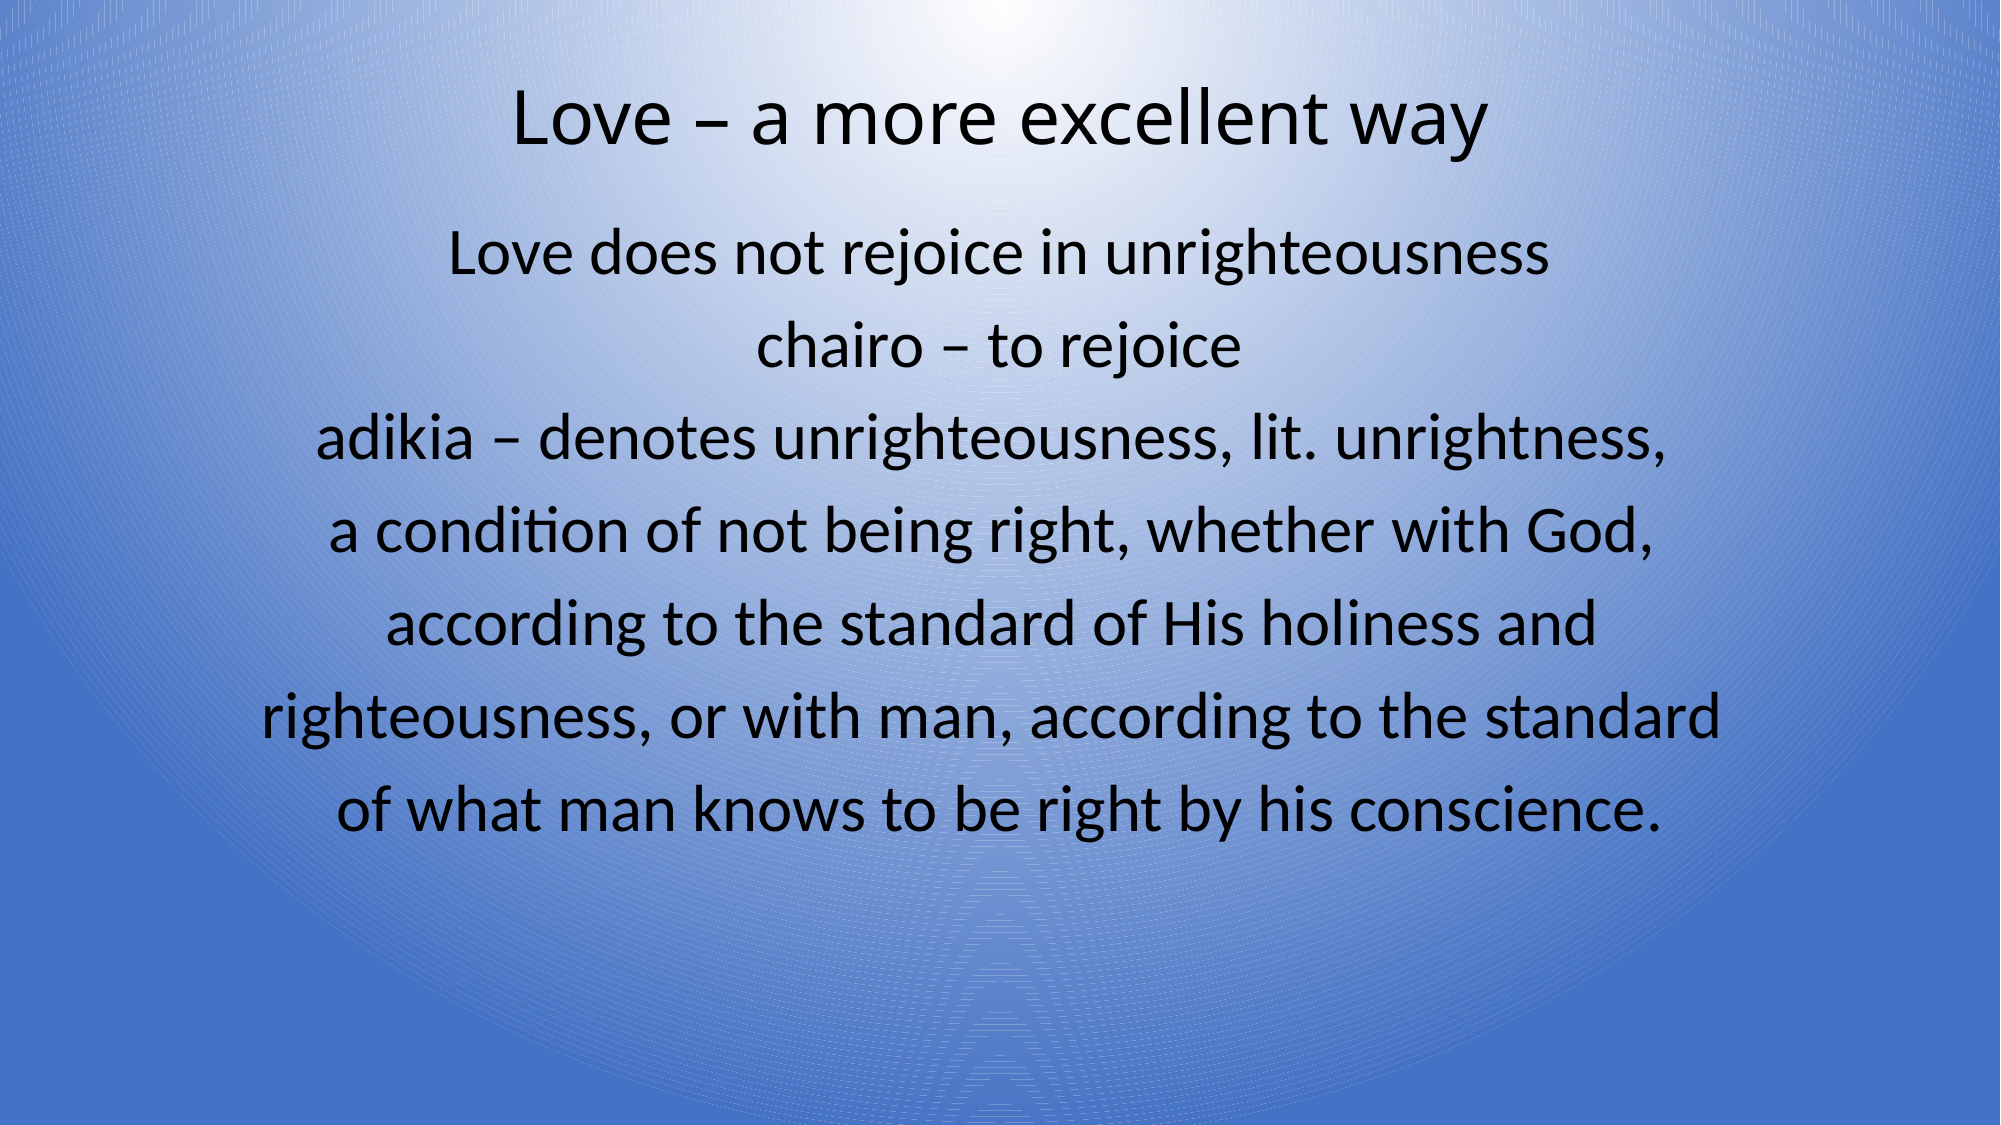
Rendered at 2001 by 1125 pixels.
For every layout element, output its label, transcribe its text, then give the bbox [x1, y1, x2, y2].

title Love – a more excellent way [137, 59, 1863, 181]
list Love does not rejoice in unrighteousness chairo – to rejoice adikia – denotes unrighteousness, lit. unrightness, a condition of not being right, whether with God, according to the standard of His holiness and righteousness, or with man, according to the standard of what man knows to be right by his conscience. [137, 209, 1863, 1125]
